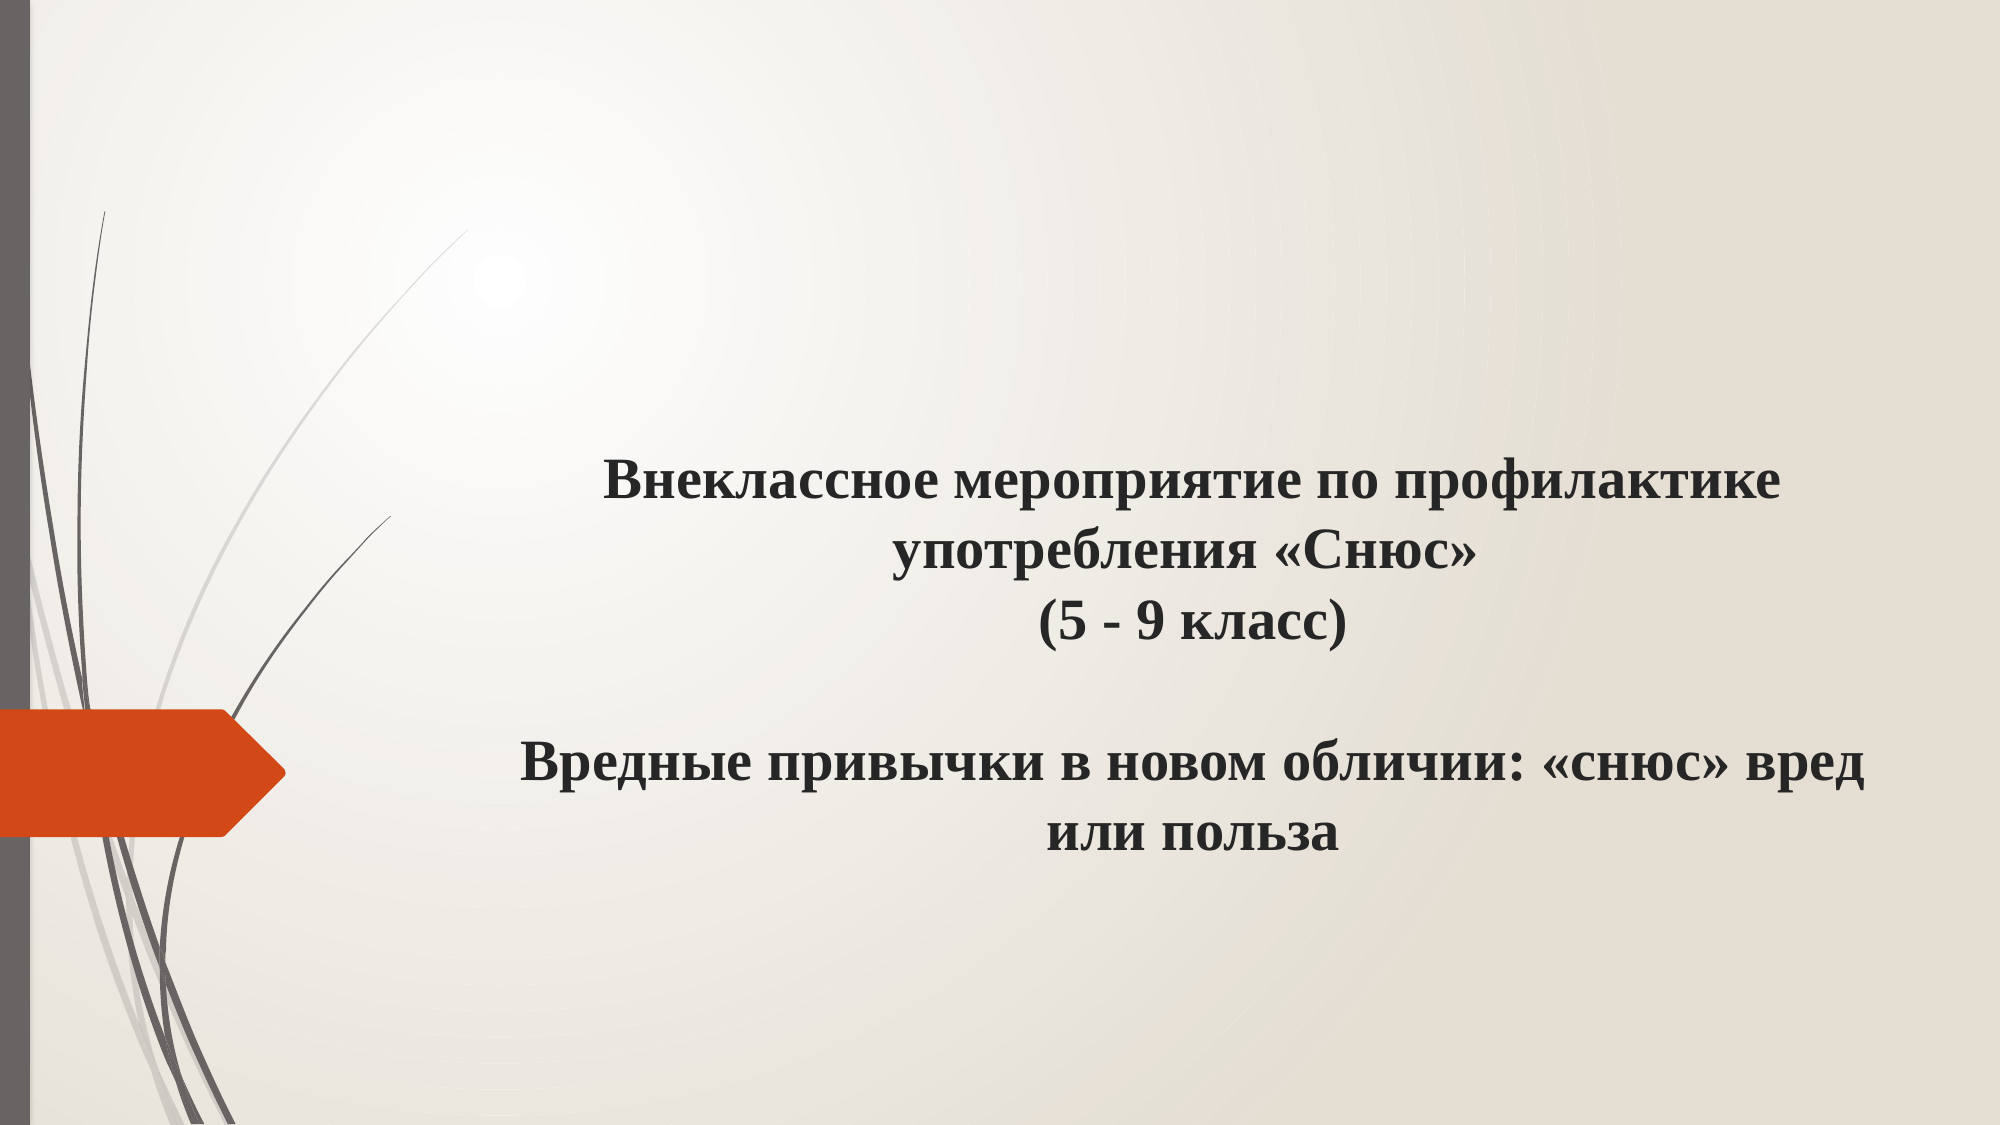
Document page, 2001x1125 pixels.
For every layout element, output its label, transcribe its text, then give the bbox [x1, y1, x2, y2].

title Внеклассное мероприятие по профилактике употребления «Снюс» (5 - 9 класс) Вредные привычки в новом обличии: «снюс» вред или польза [449, 283, 1938, 870]
